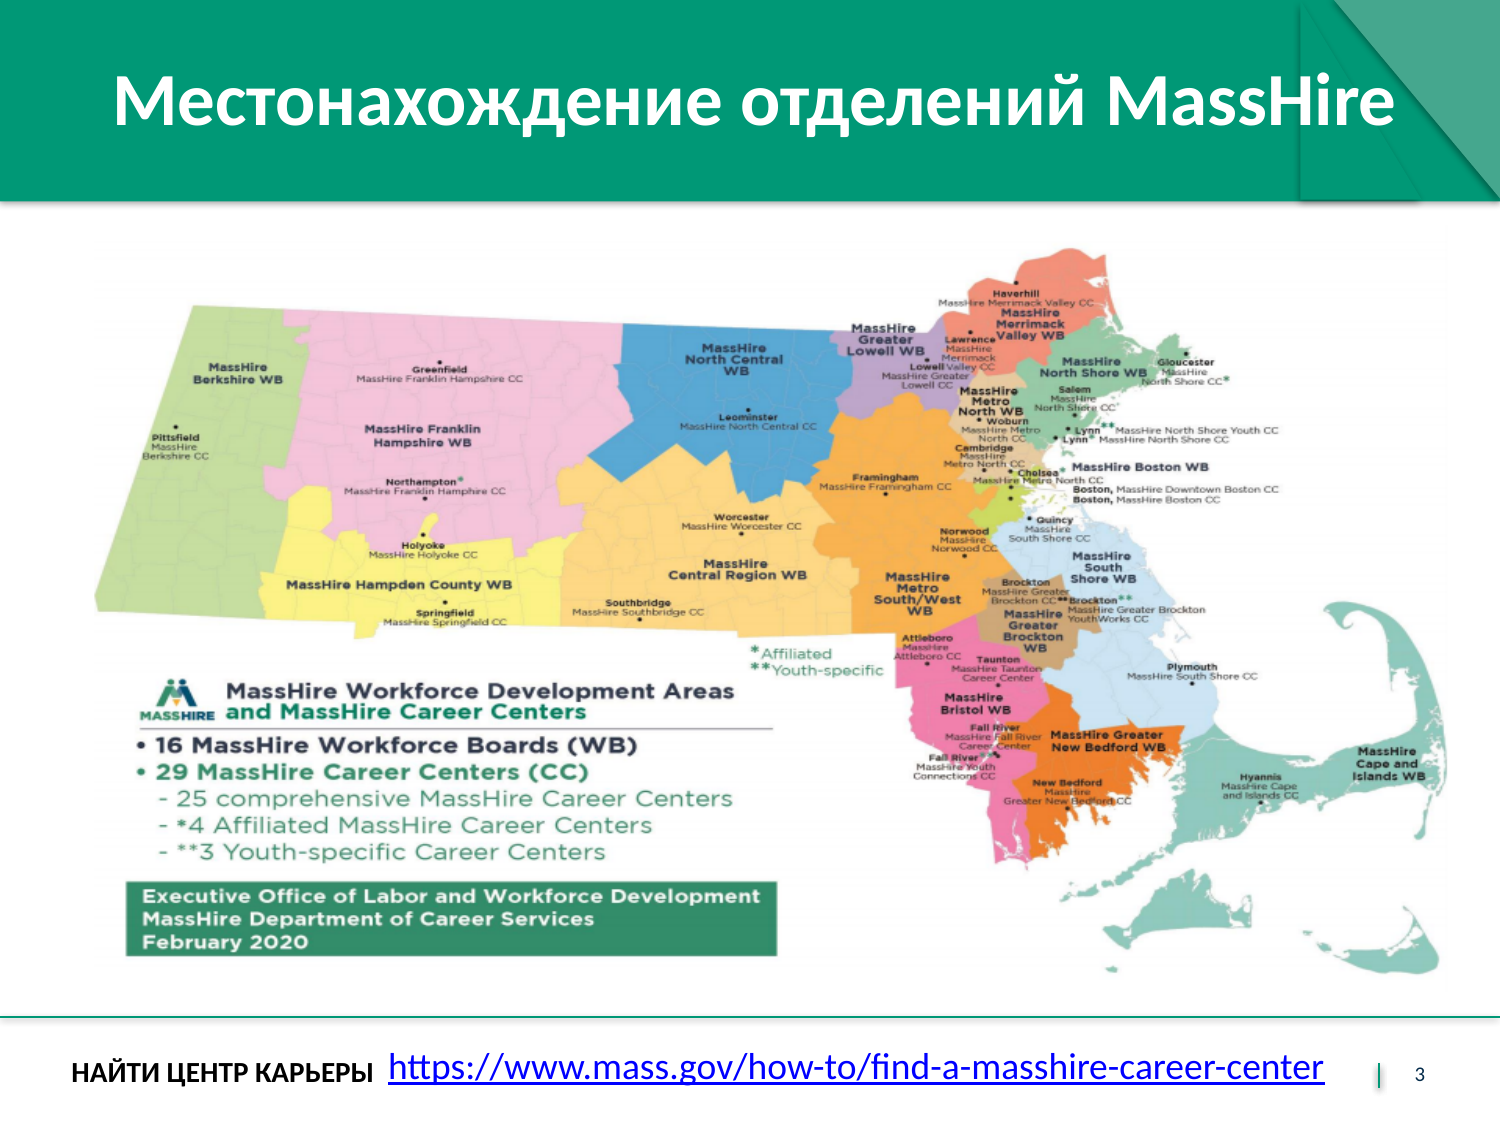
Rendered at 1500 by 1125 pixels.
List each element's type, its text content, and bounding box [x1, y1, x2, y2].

picture [43, 224, 1466, 992]
text_box https://www.mass.gov/how-to/find-a-masshire-career-center [373, 1001, 1368, 1095]
slide_number 3 [1376, 1042, 1425, 1103]
title Местонахождение отделений MassHire [43, 22, 1466, 180]
text_box [0, 1028, 367, 1111]
text_box НАЙТИ ЦЕНТР КАРЬЕРЫ [56, 1045, 393, 1096]
